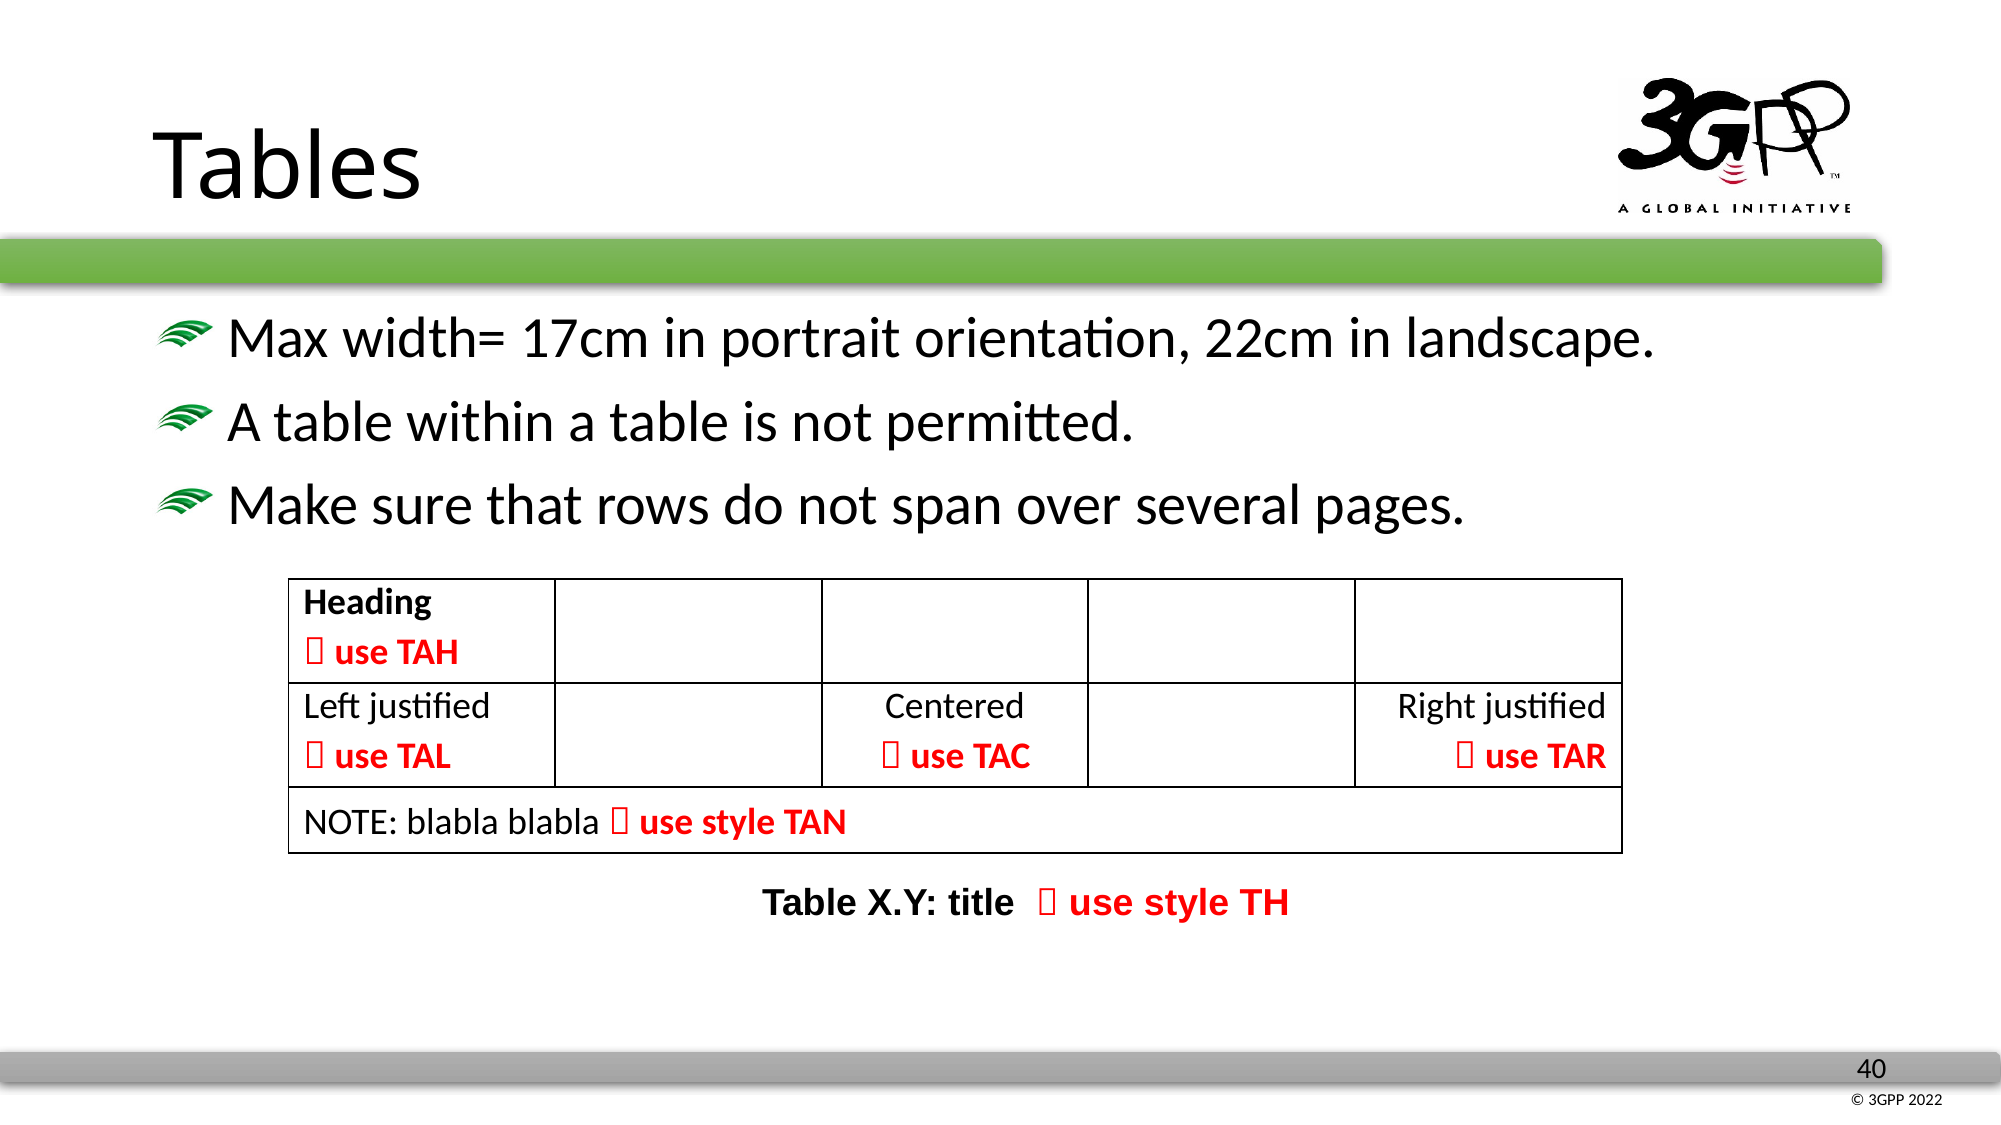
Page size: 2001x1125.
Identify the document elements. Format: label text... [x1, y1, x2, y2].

table_header [556, 580, 821, 682]
table_header Heading  use TAH [289, 580, 554, 682]
title Tables [137, 59, 1863, 278]
list Max width= 17cm in portrait orientation, 22cm in landscape. A table within a table is not permitted. Make sure that rows do not span over several pages. [137, 299, 1863, 1014]
table_cell [556, 684, 821, 786]
picture [152, 398, 215, 440]
table_cell Left justified  use TAL [289, 684, 554, 786]
table_cell Centered  use TAC [823, 684, 1087, 786]
table_cell NOTE: blabla blabla  use style TAN [289, 788, 1621, 852]
table_header [1089, 580, 1354, 682]
table_header [1356, 580, 1621, 682]
text_box Table X.Y: title  use style TH [747, 870, 1426, 931]
table_cell Right justified  use TAR [1356, 684, 1621, 786]
table_header [823, 580, 1087, 682]
table_cell [1089, 684, 1354, 786]
picture [152, 314, 215, 356]
picture [152, 482, 215, 523]
